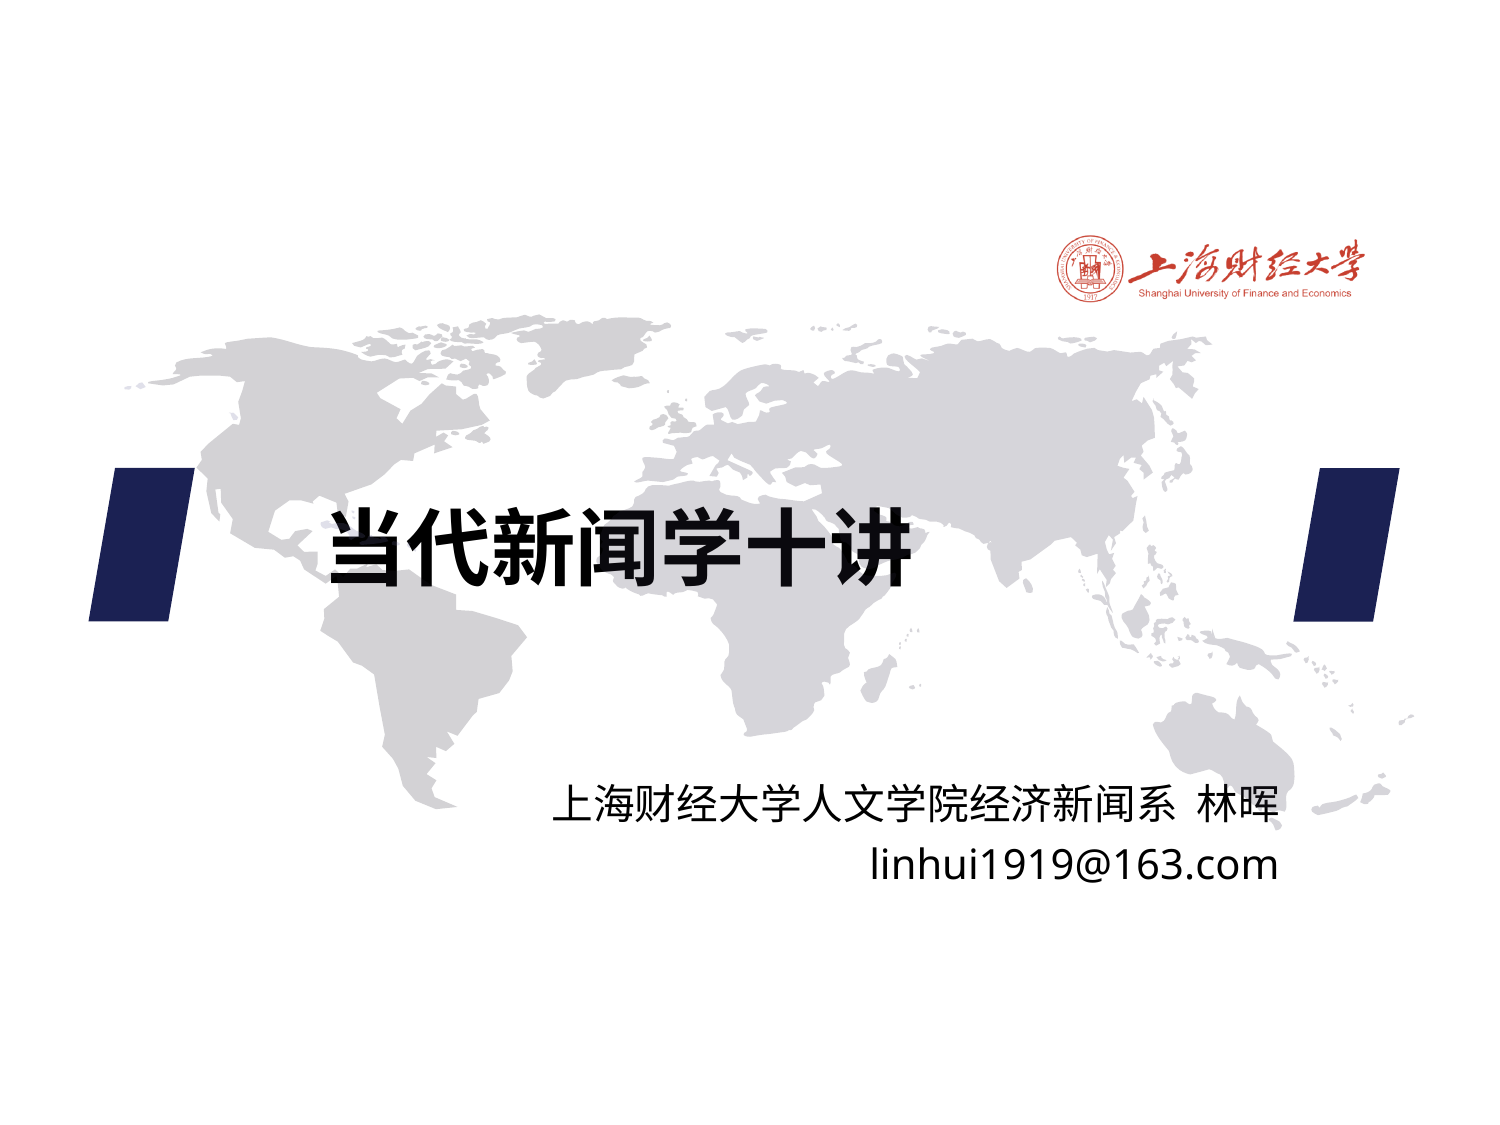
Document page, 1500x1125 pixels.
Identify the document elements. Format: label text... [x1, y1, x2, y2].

text_box 上海财经大学人文学院经济新闻系 林晖 linhui1919@163.com [381, 839, 1295, 896]
text_box [86, 465, 118, 624]
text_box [123, 314, 1415, 831]
picture [1033, 219, 1388, 310]
